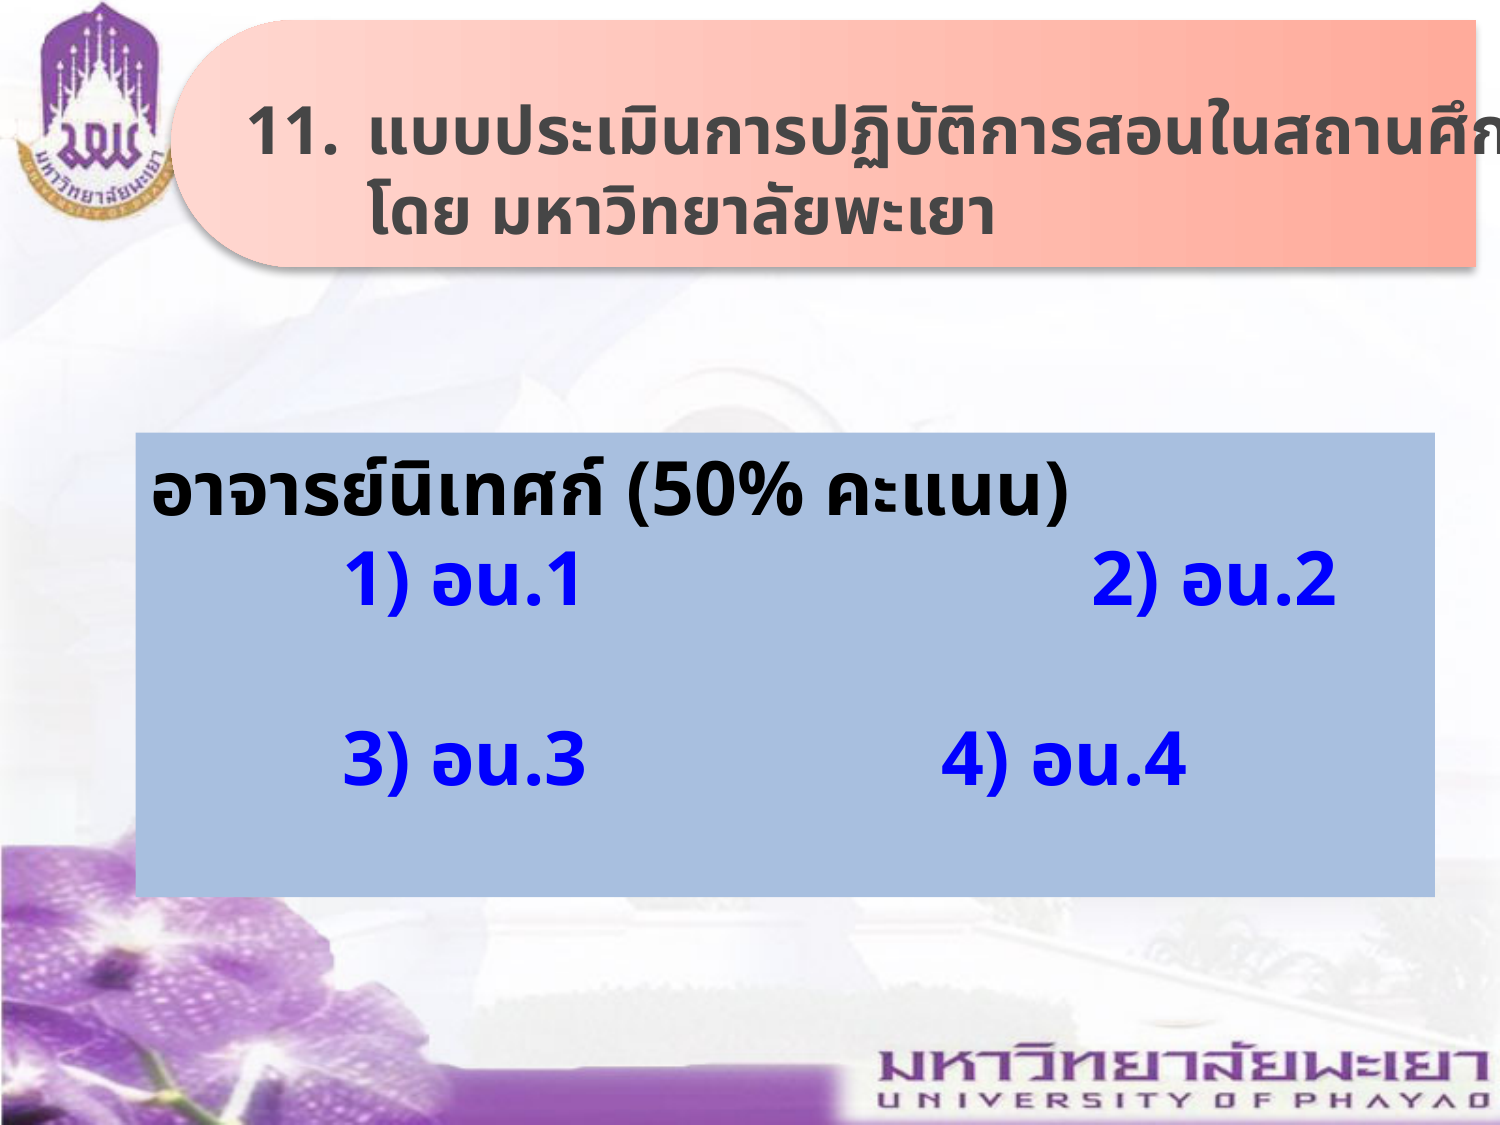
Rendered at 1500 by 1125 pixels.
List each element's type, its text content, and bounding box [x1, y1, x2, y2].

text_box [170, 19, 1478, 268]
text_box อาจารย์นิเทศก์ (50% คะแนน) 1) อน.1 2) อน.2 3) อน.3 4) อน.4 [135, 432, 1435, 898]
picture [0, 0, 1500, 1125]
text_box แบบประเมินการปฏิบัติการสอนในสถานศึกษา โดย มหาวิทยาลัยพะเยา [230, 80, 1500, 246]
